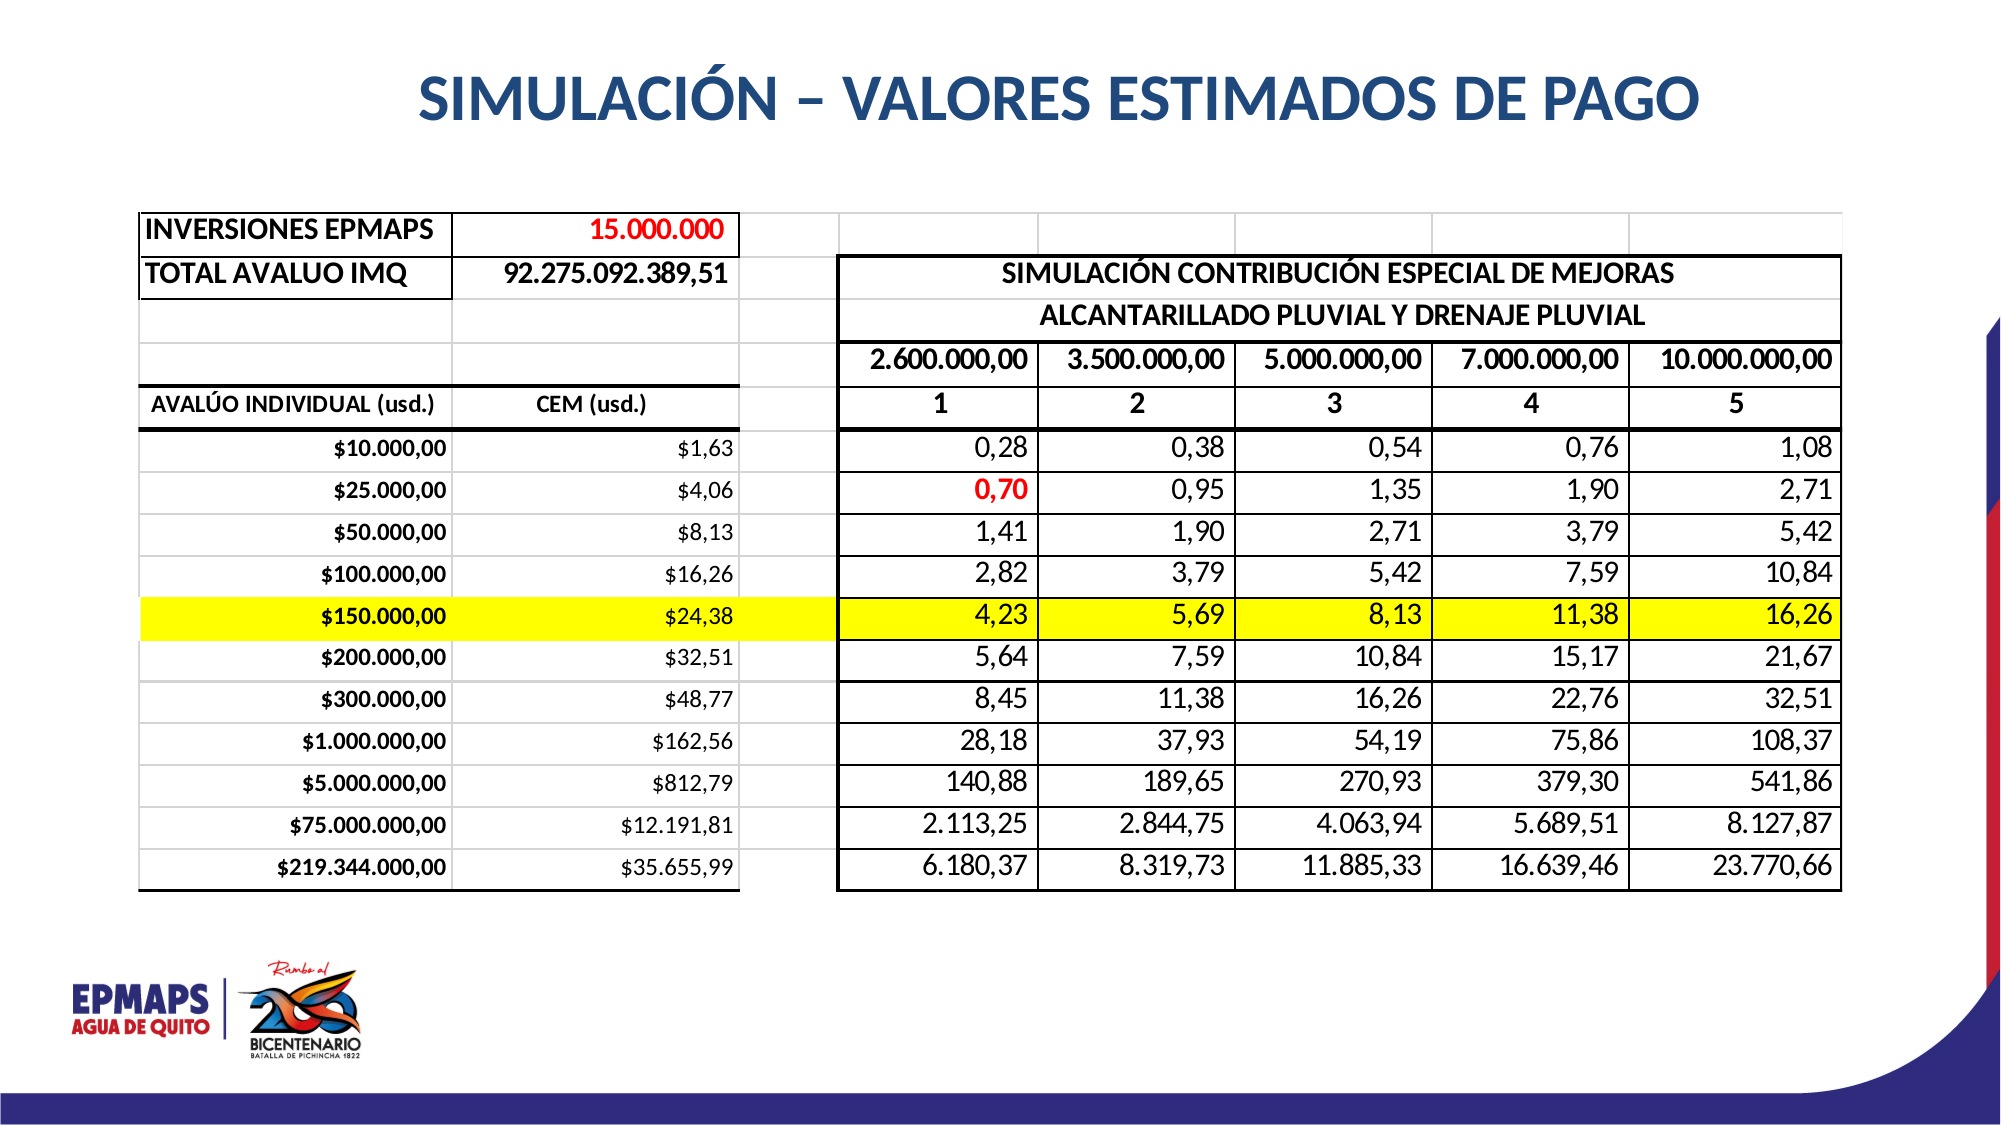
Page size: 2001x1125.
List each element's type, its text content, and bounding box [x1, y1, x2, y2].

text_box SIMULACIÓN – VALORES ESTIMADOS DE PAGO [210, 46, 1911, 142]
picture [0, 0, 2001, 1125]
